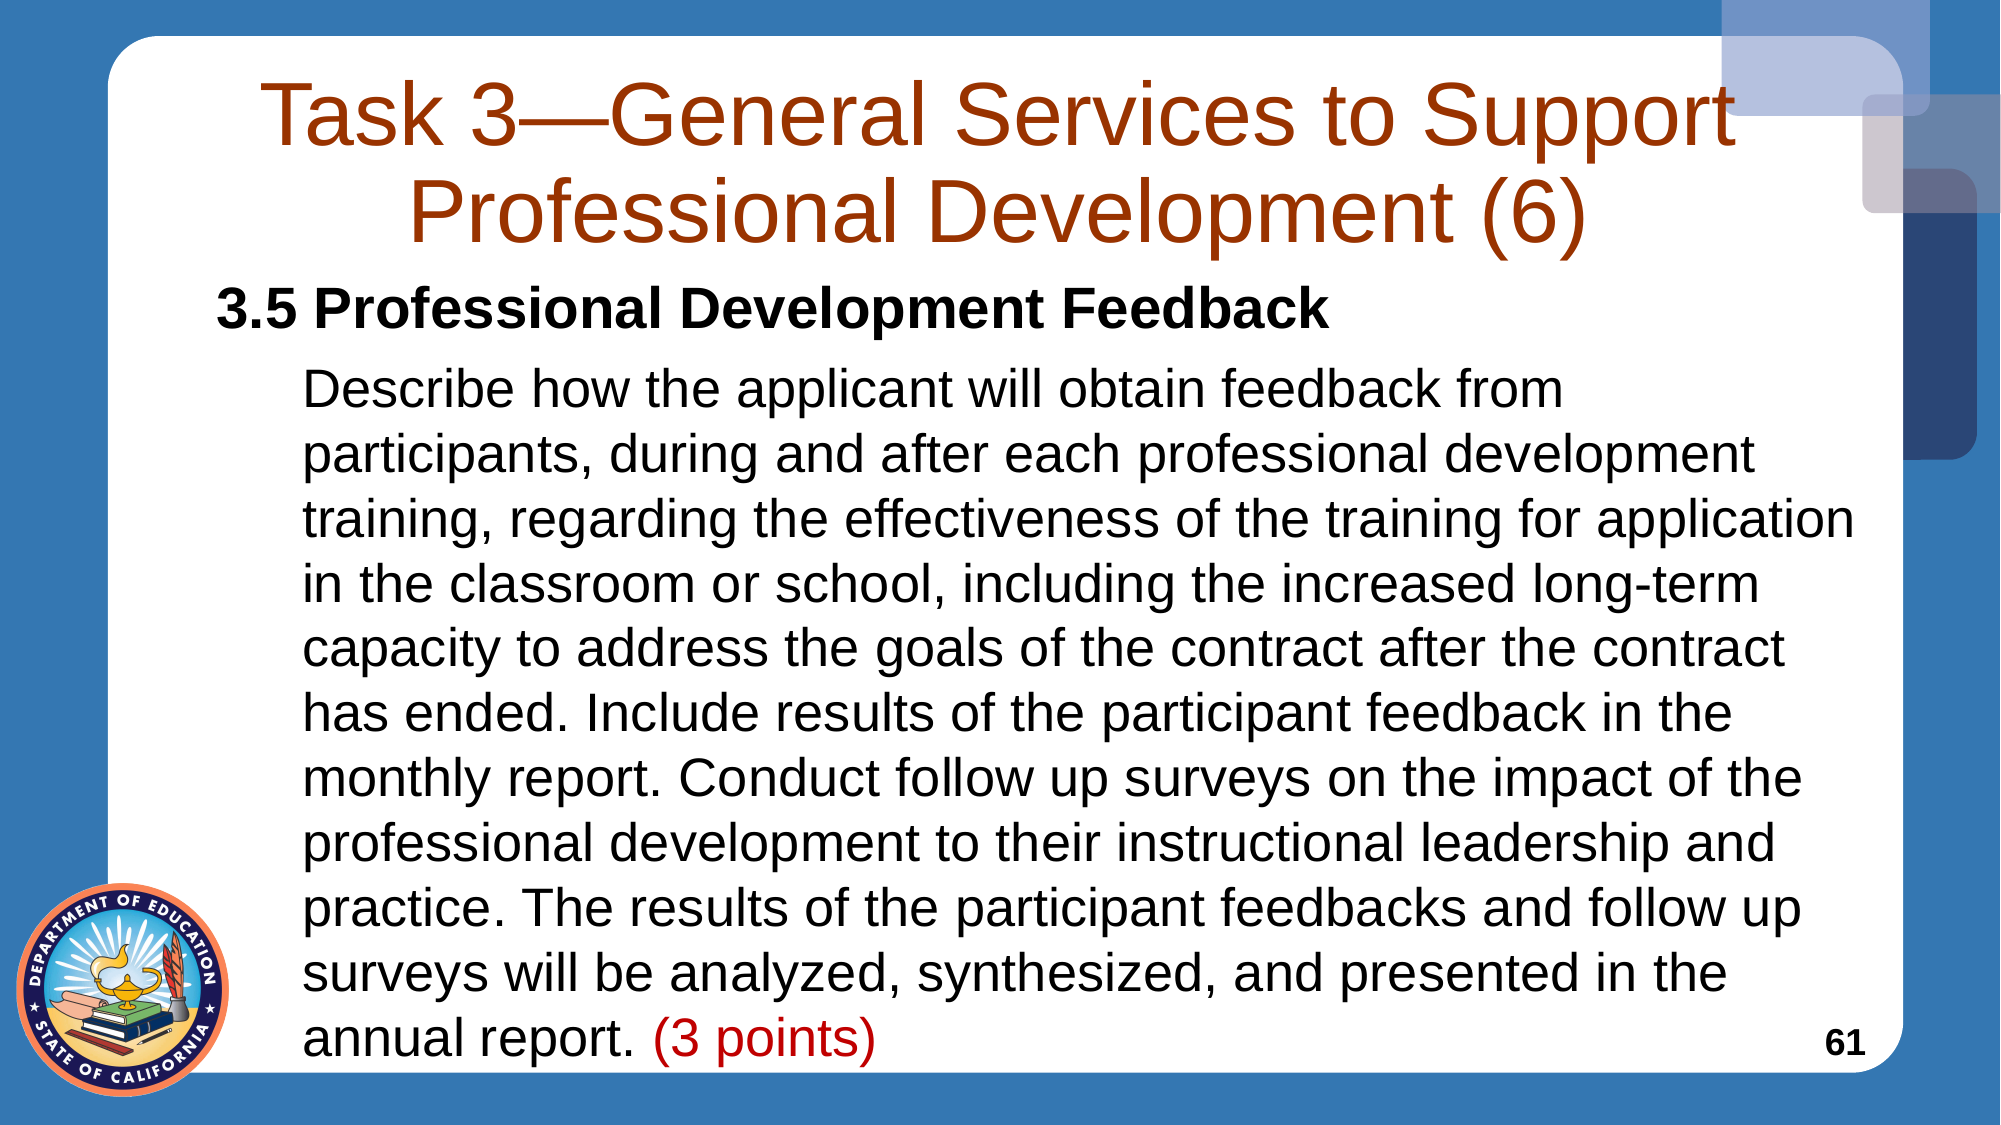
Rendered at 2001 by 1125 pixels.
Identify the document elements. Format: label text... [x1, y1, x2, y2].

picture [16, 883, 229, 1097]
slide_number 61 [1431, 1010, 1882, 1070]
title Task 3—General Services to Support Professional Development (6) [222, 59, 1778, 262]
list 3.5 Professional Development Feedback Describe how the applicant will obtain feedback from participants, during and after each professional development training, regarding the effectiveness of the training for application in the classroom or school, including the increased long-term capacity to address the goals of the contract after the contract has ended. Include results of the participant feedback in the monthly report. Conduct follow up surveys on the impact of the professional development to their instructional leadership and practice. The results of the participant feedbacks and follow up surveys will be analyzed, synthesized, and presented in the annual report. (3 points) [193, 262, 1882, 1010]
